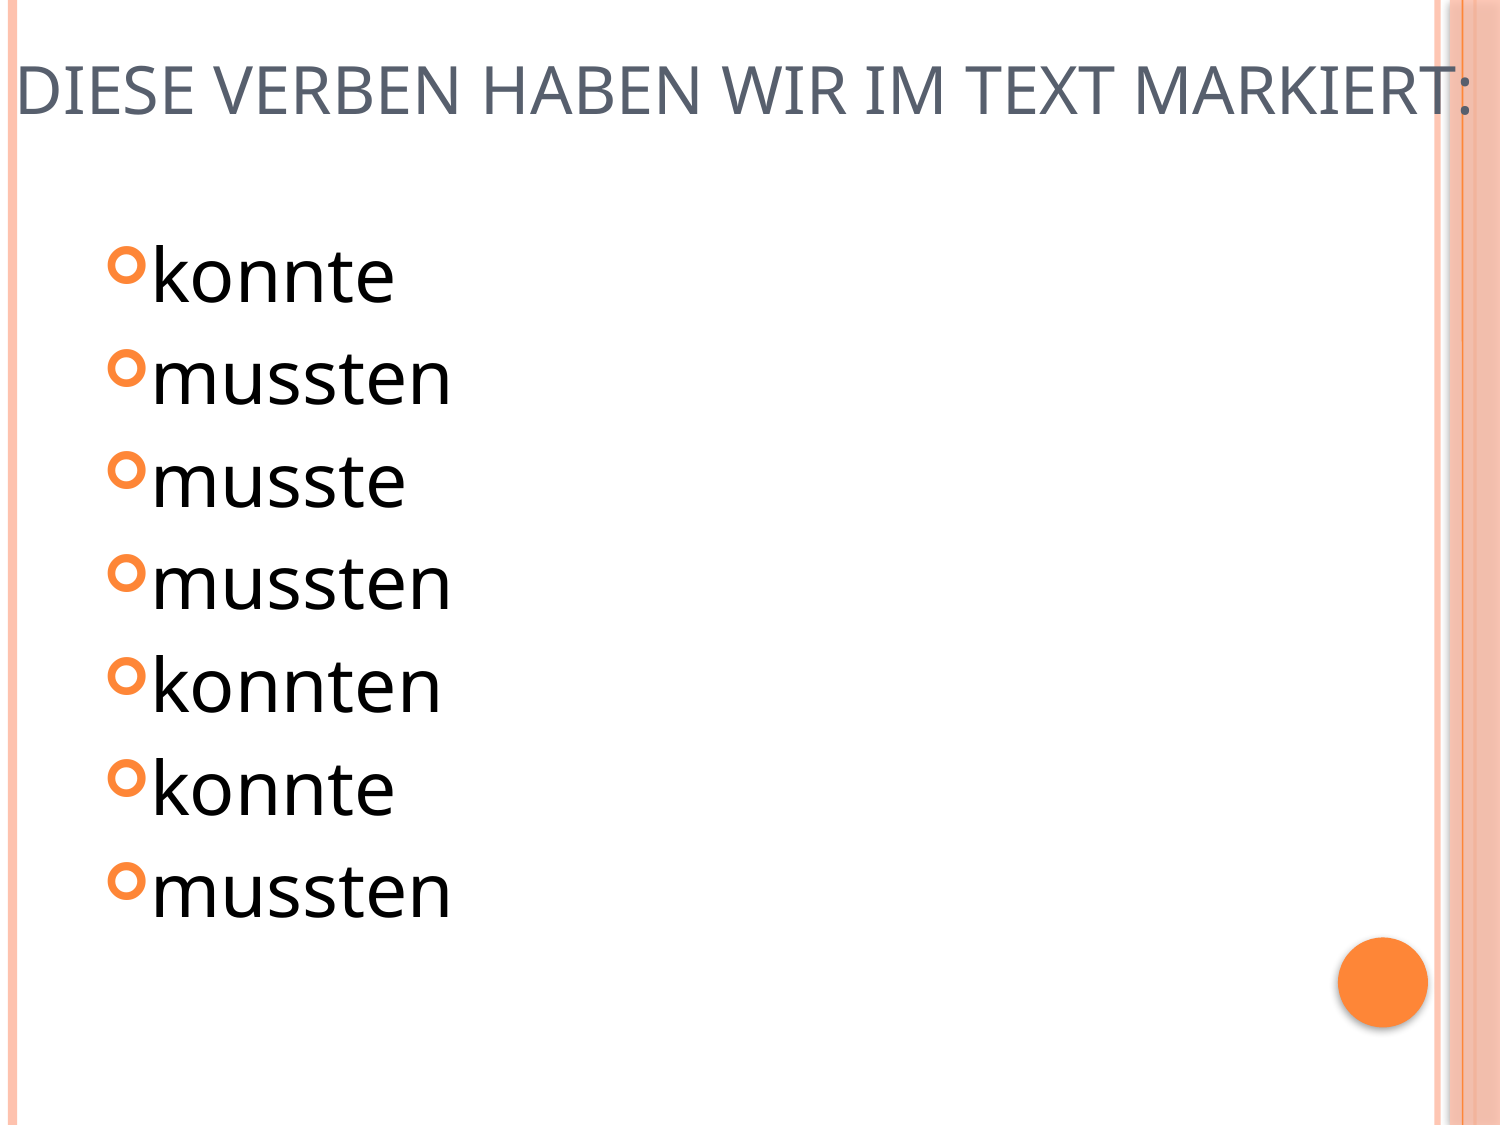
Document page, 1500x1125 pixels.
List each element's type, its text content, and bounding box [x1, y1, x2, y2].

title Diese Verben haben wir im Text markiert: [0, 0, 1500, 136]
list konnte mussten musste mussten konnten konnte mussten [88, 219, 1314, 1125]
